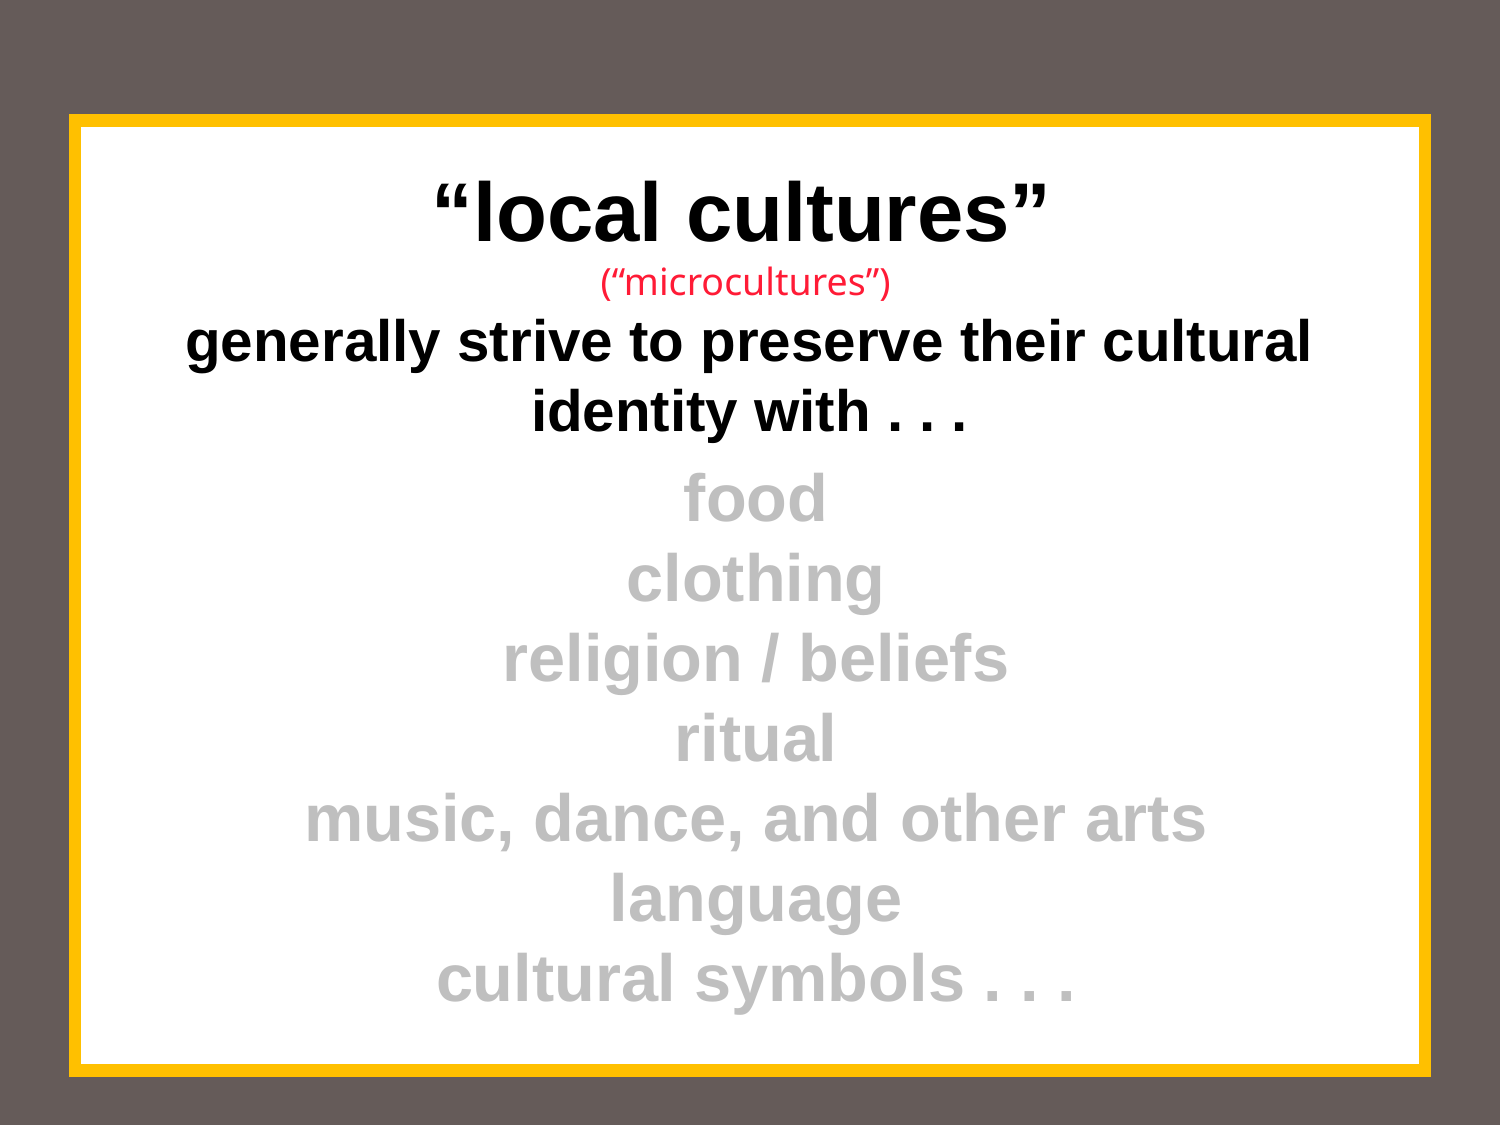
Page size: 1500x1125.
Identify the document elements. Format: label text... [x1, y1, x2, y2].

text_box food clothing religion / beliefs ritual music, dance, and other arts language cultural symbols . . . [99, 417, 1413, 1125]
text_box “local cultures” (“microcultures”) generally strive to preserve their cultural identity with . . . [74, 120, 1425, 1071]
